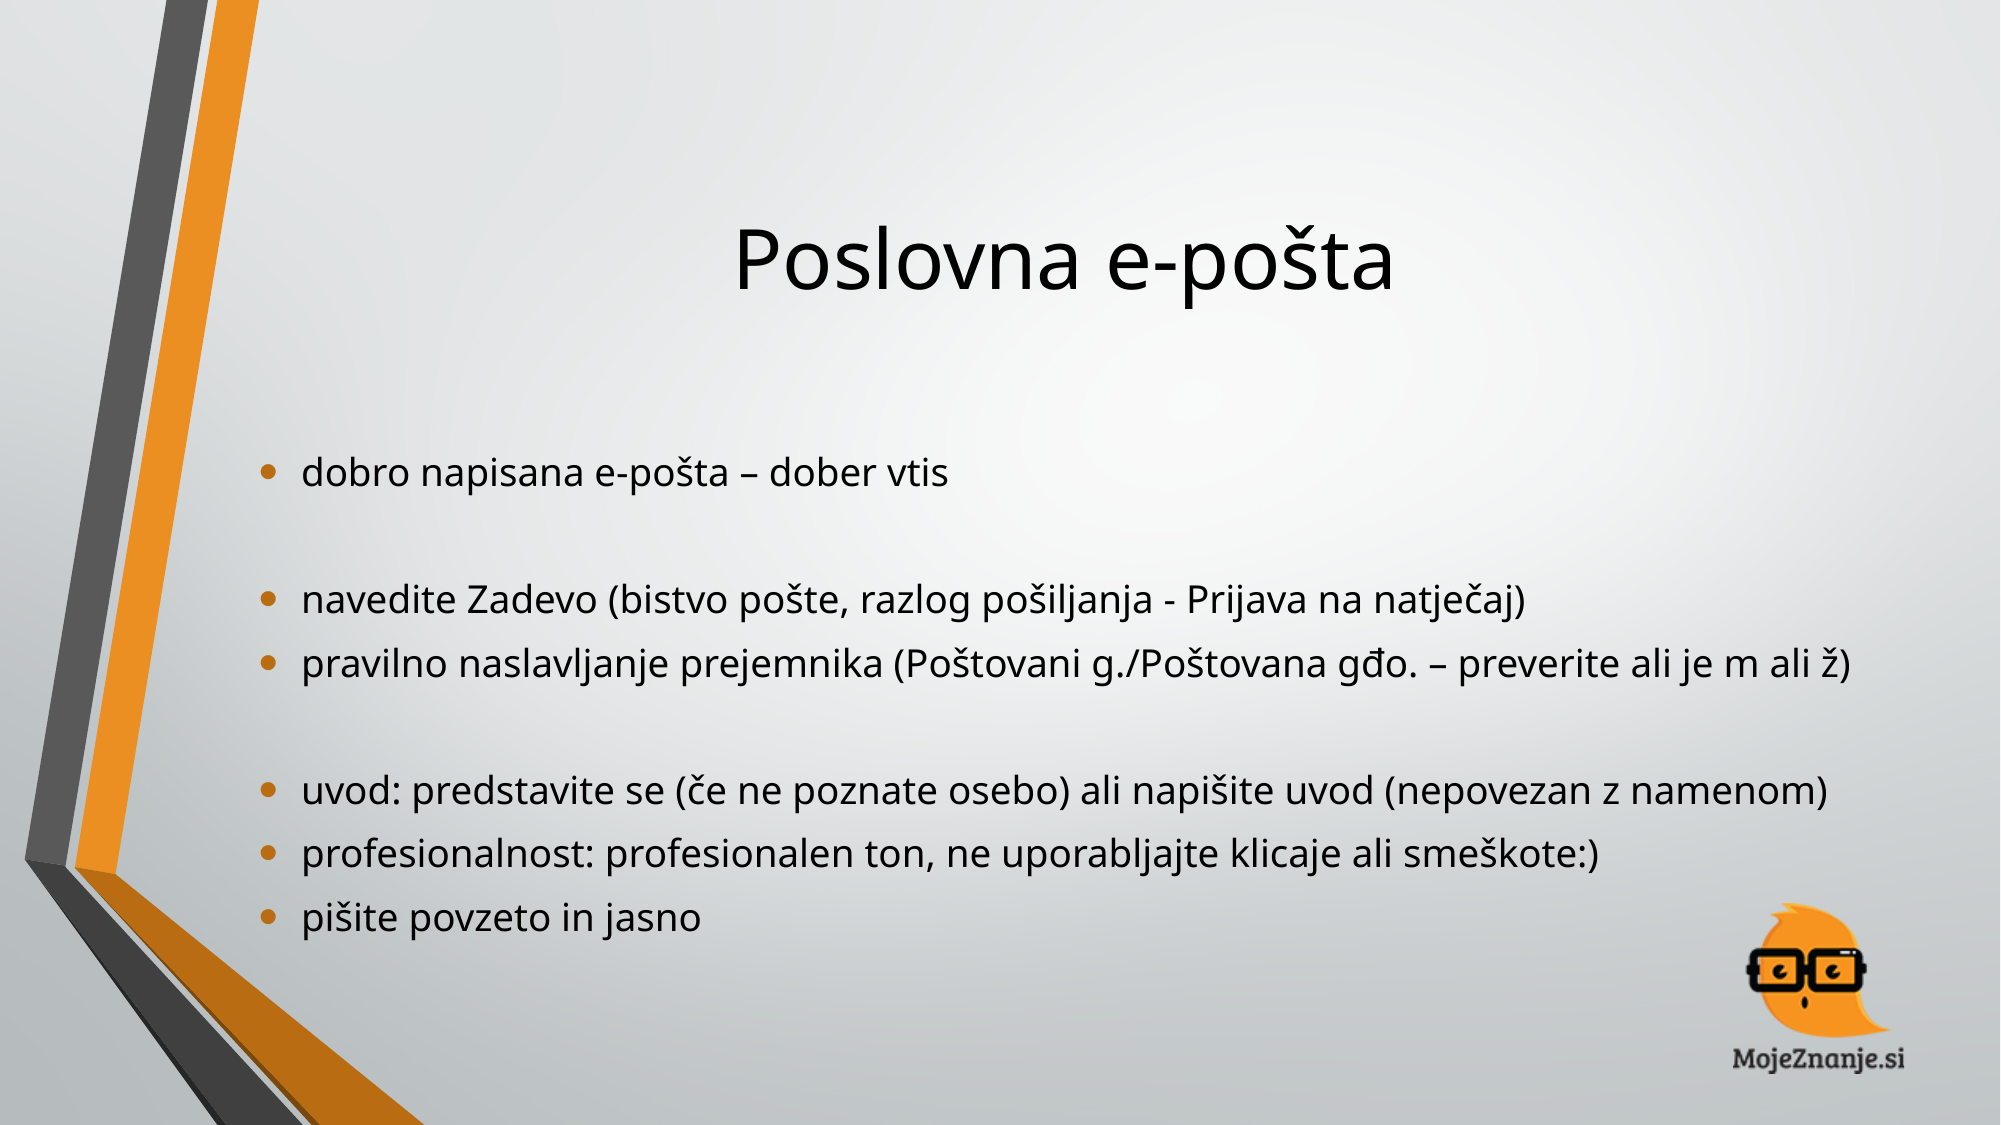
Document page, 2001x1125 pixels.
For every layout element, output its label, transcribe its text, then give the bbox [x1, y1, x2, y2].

list dobro napisana e-pošta – dober vtis navedite Zadevo (bistvo pošte, razlog pošiljanja - Prijava na natječaj) pravilno naslavljanje prejemnika (Poštovani g./Poštovana gđo. – preverite ali je m ali ž) uvod: predstavite se (če ne poznate osebo) ali napišite uvod (nepovezan z namenom) profesionalnost: profesionalen ton, ne uporabljajte klicaje ali smeškote:) pišite povzeto in jasno [243, 437, 1887, 950]
picture [1733, 901, 1905, 1074]
title Poslovna e-pošta [243, 112, 1887, 400]
